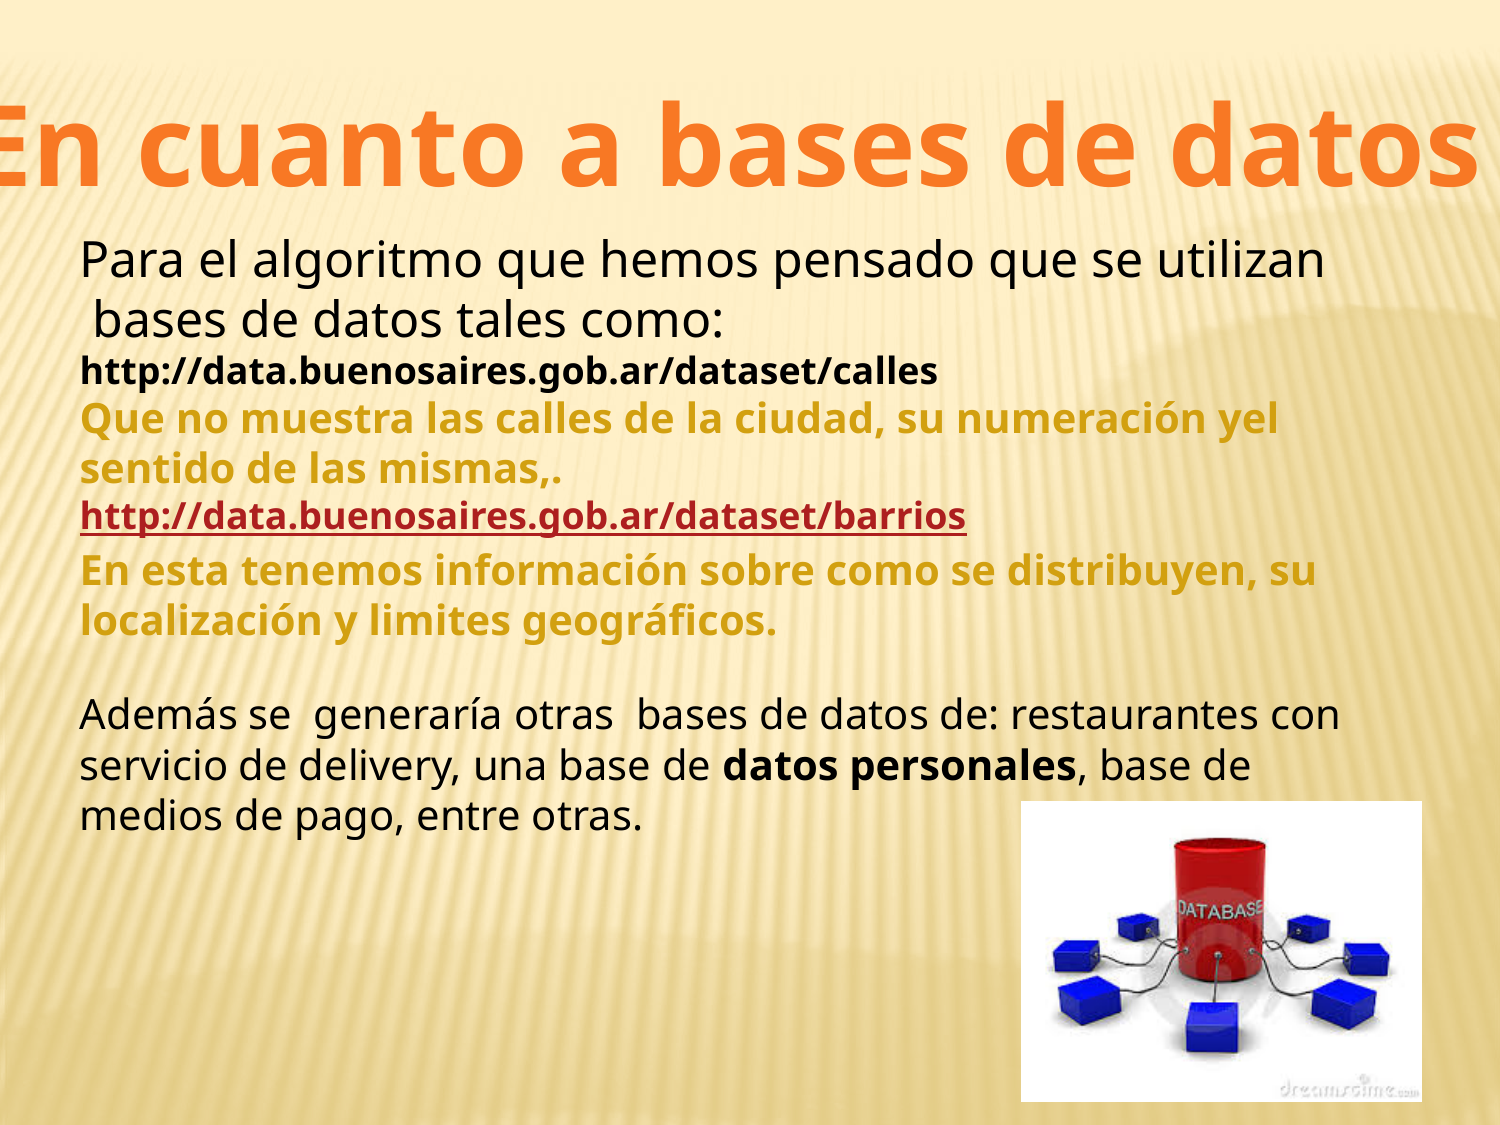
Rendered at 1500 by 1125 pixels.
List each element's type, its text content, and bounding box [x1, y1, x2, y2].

text_box En cuanto a bases de datos [0, 66, 1498, 217]
text_box Para el algoritmo que hemos pensado que se utilizan bases de datos tales como: http://data.buenosaires.gob.ar/dataset/calles Que no muestra las calles de la ciudad, su numeración yel sentido de las mismas,. http://data.buenosaires.gob.ar/dataset/barrios En esta tenemos información sobre como se distribuyen, su localización y limites geográficos. Además se generaría otras bases de datos de: restaurantes con servicio de delivery, una base de datos personales, base de medios de pago, entre otras. [64, 219, 1376, 936]
picture [1021, 801, 1422, 1102]
